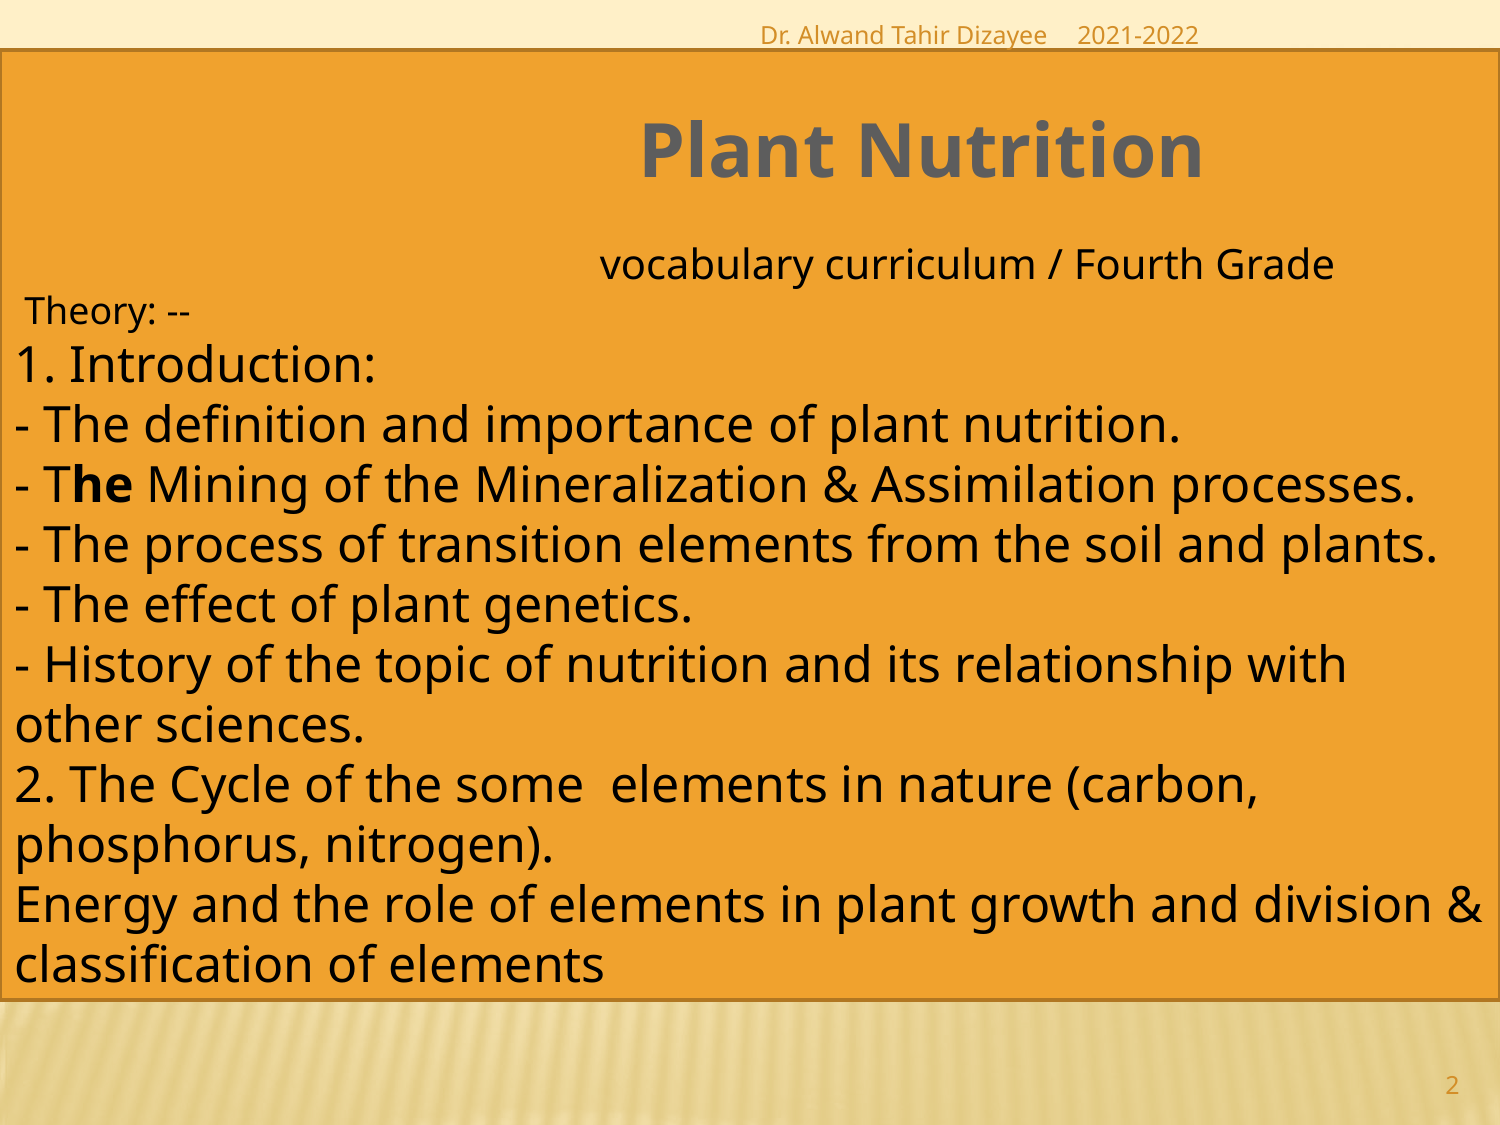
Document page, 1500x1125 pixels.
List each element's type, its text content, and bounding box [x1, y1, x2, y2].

footer Dr. Alwand Tahir Dizayee [512, 12, 1062, 60]
text_box Plant Nutrition vocabulary curriculum / Fourth Grade Theory: -- 1. Introduction: - The definition and importance of plant nutrition. - The Mining of the Mineralization & Assimilation processes. - The process of transition elements from the soil and plants. - The effect of plant genetics. - History of the topic of nutrition and its relationship with other sciences. 2. The Cycle of the some elements in nature (carbon, phosphorus, nitrogen). Energy and the role of elements in plant growth and division & classification of elements [0, 48, 1500, 1002]
slide_number 2 [1350, 1061, 1475, 1103]
slide_number 2021-2022 [1062, 12, 1475, 60]
